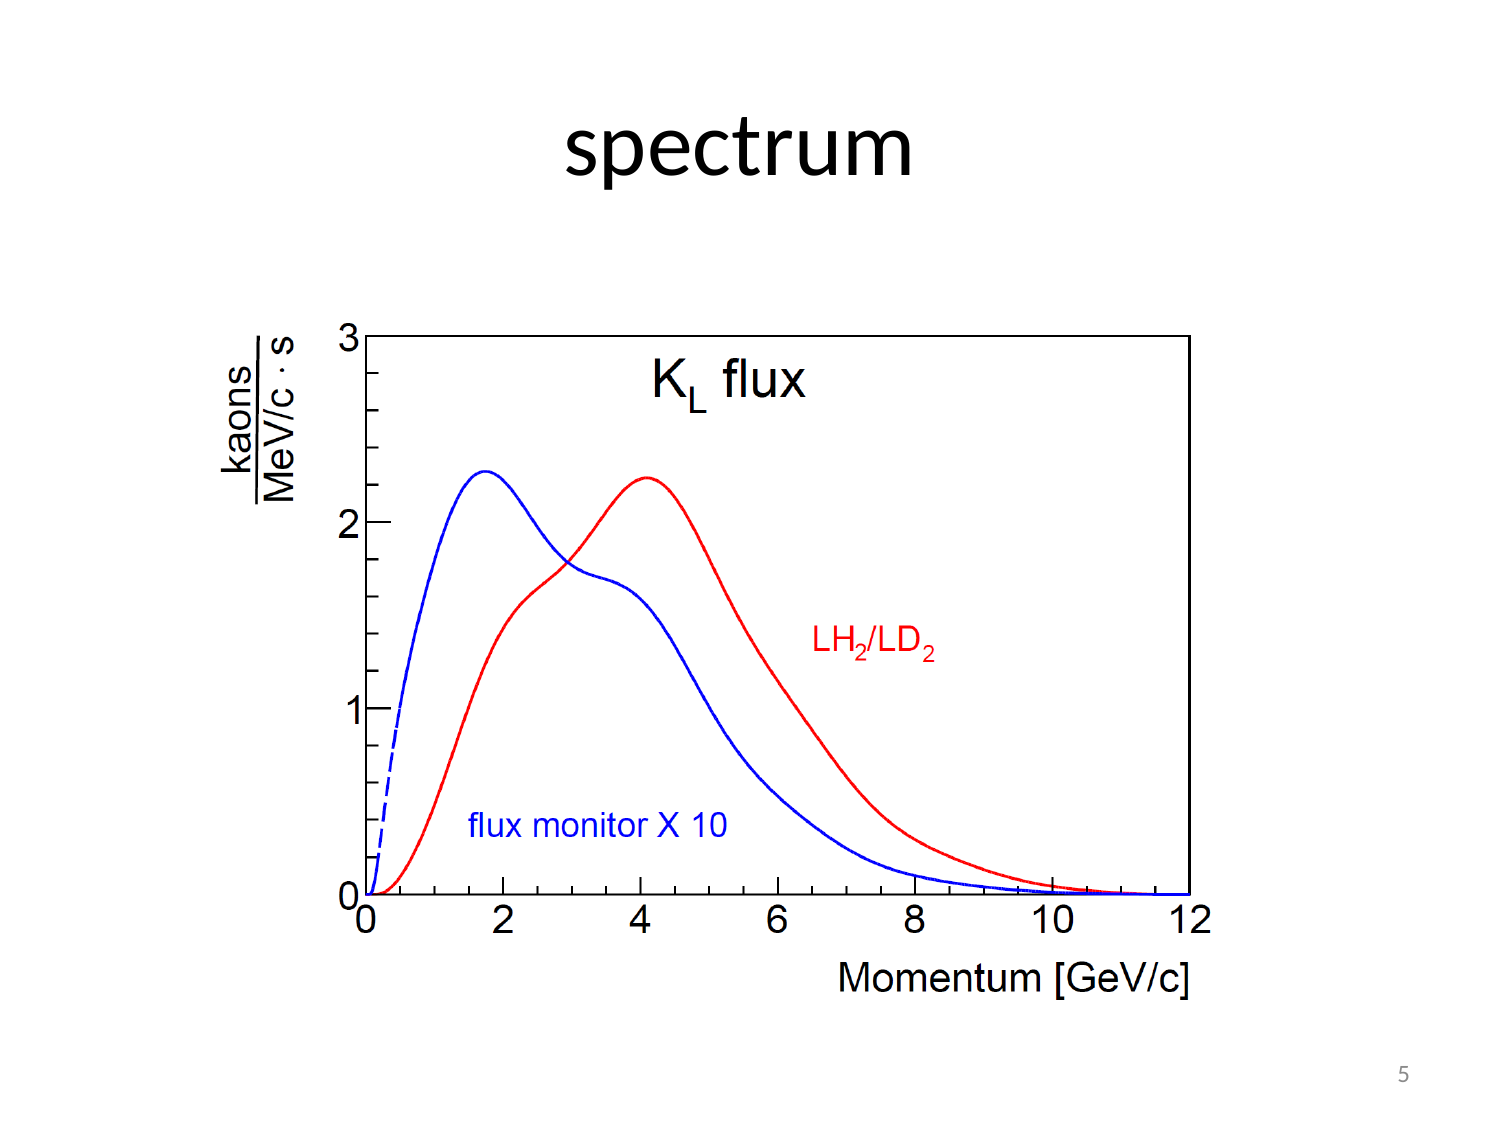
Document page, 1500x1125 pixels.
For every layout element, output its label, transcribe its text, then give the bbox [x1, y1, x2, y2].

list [201, 262, 1299, 1006]
slide_number 5 [1074, 1042, 1425, 1103]
